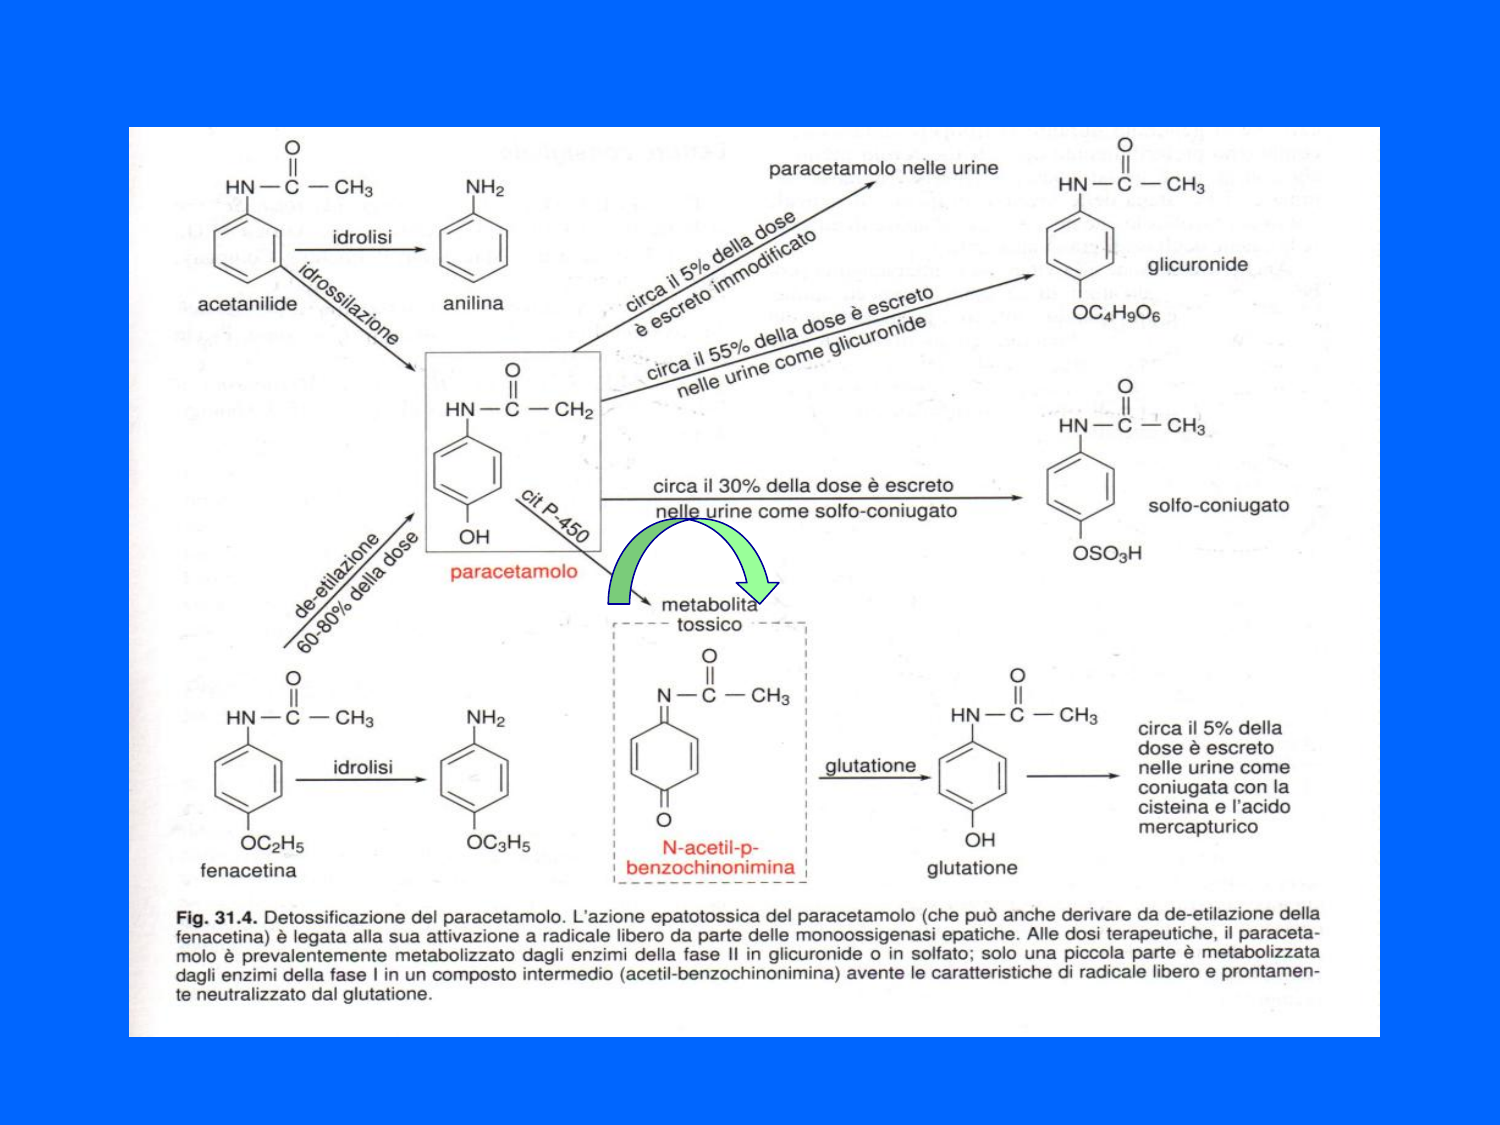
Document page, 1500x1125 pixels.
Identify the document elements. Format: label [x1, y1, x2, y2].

picture [128, 126, 1380, 1037]
